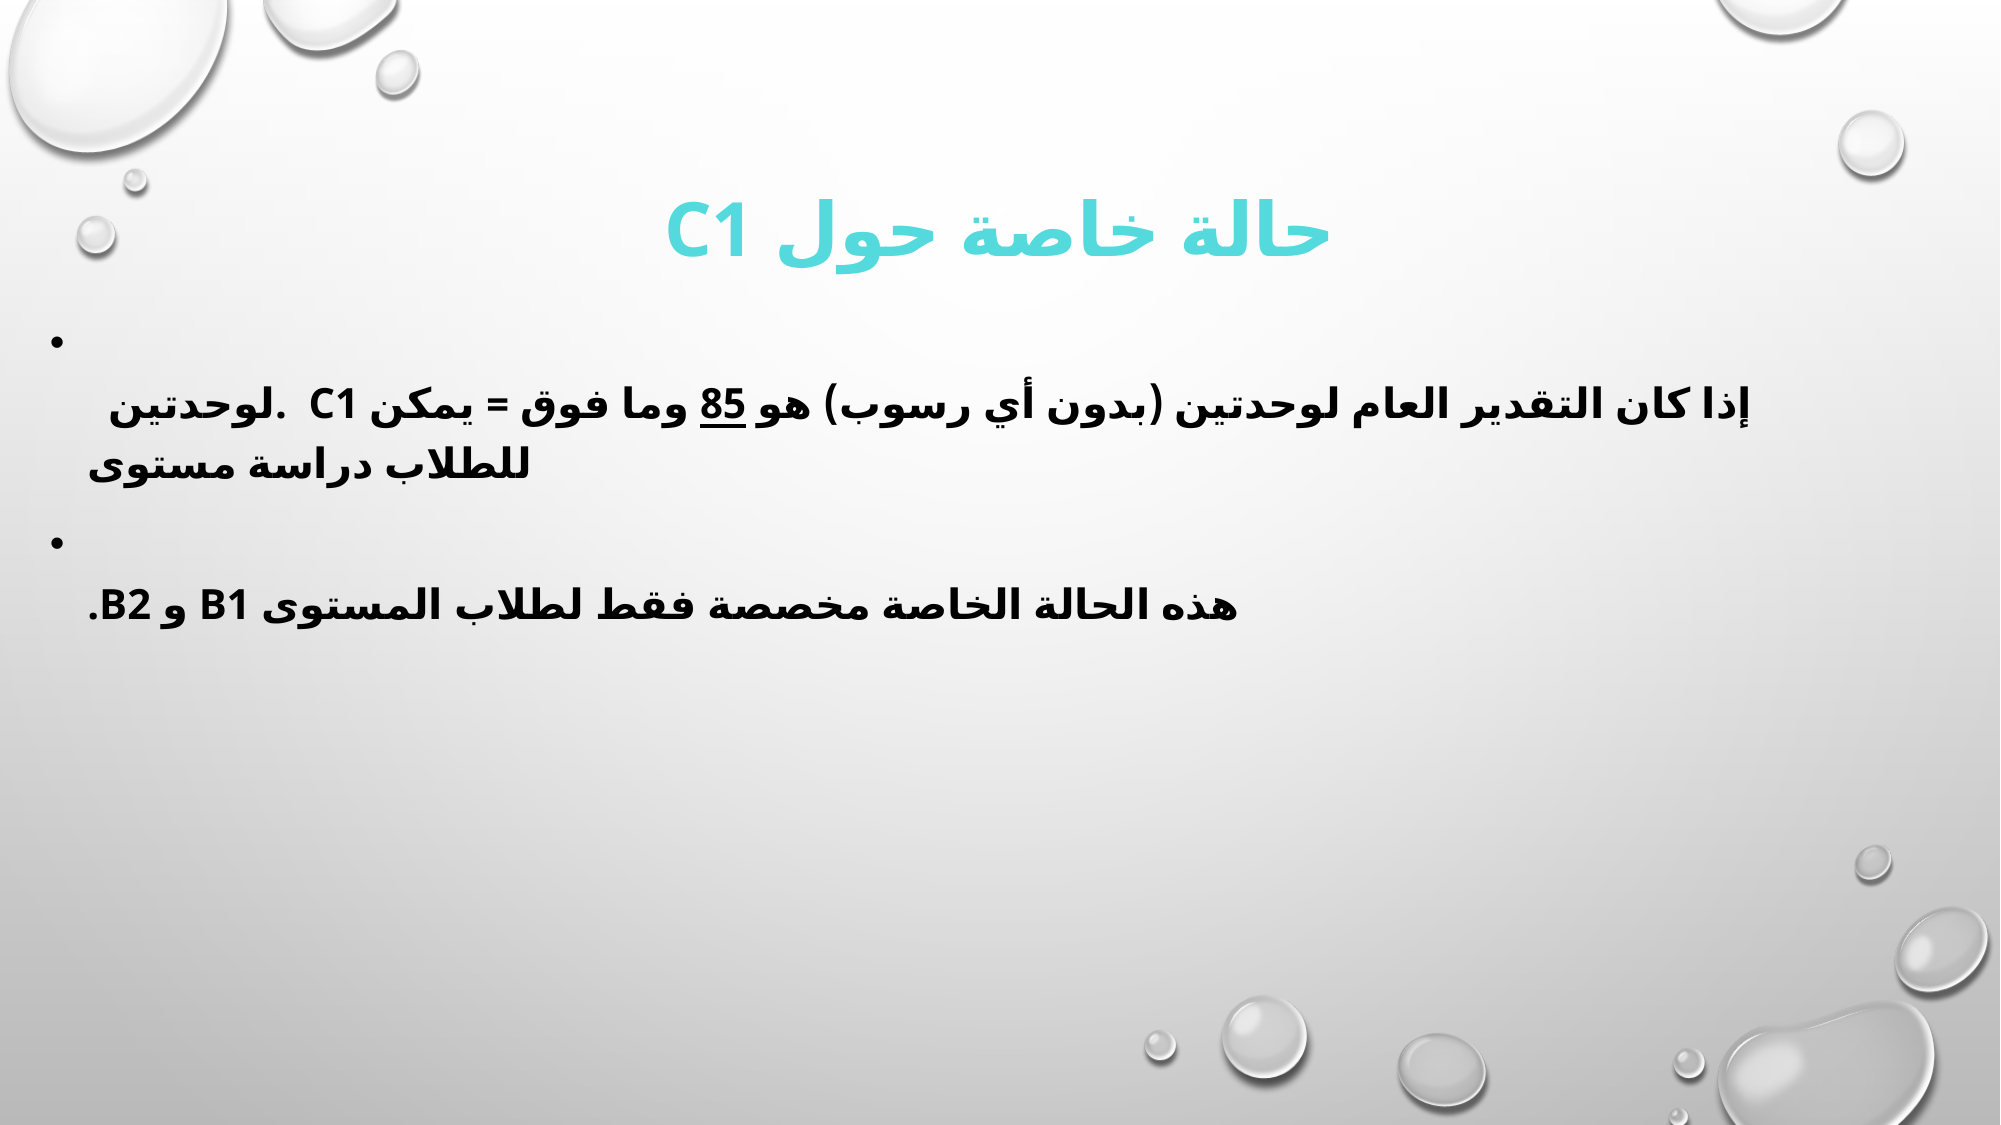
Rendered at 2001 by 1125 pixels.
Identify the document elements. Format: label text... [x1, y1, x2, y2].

picture [0, 0, 2000, 1125]
list لوحدتين. C1 إذا كان التقدير العام لوحدتين (بدون أي رسوب) هو 85 وما فوق = يمكن للطلاب دراسة مستوى .B2 و B1 هذه الحالة الخاصة مخصصة فقط لطلاب المستوى [34, 299, 1922, 1014]
title C1 حالة خاصة حول [149, 101, 1851, 299]
